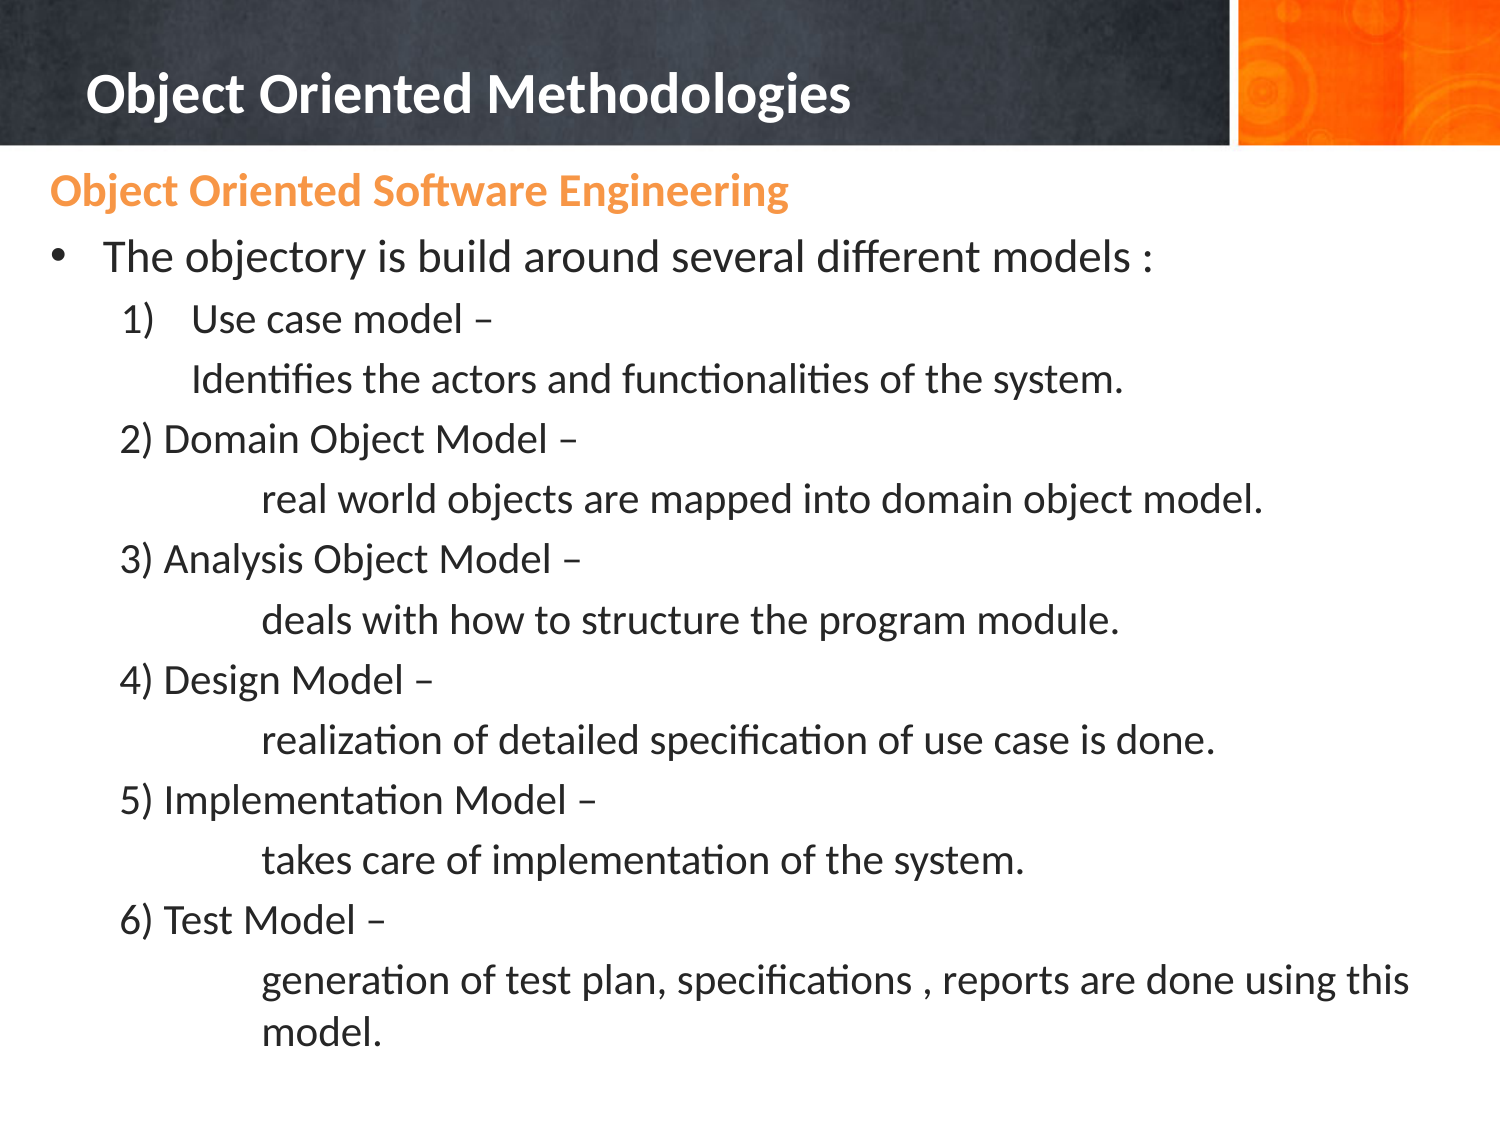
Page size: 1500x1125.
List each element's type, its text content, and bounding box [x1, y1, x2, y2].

text_box Object Oriented Software Engineering The objectory is build around several different models : Use case model – Identifies the actors and functionalities of the system. 2) Domain Object Model – real world objects are mapped into domain object model. 3) Analysis Object Model – deals with how to structure the program module. 4) Design Model – realization of detailed specification of use case is done. 5) Implementation Model – takes care of implementation of the system. 6) Test Model – generation of test plan, specifications , reports are done using this model. [35, 152, 1465, 1067]
picture [0, 0, 1500, 1125]
title Object Oriented Methodologies [71, 12, 1163, 133]
